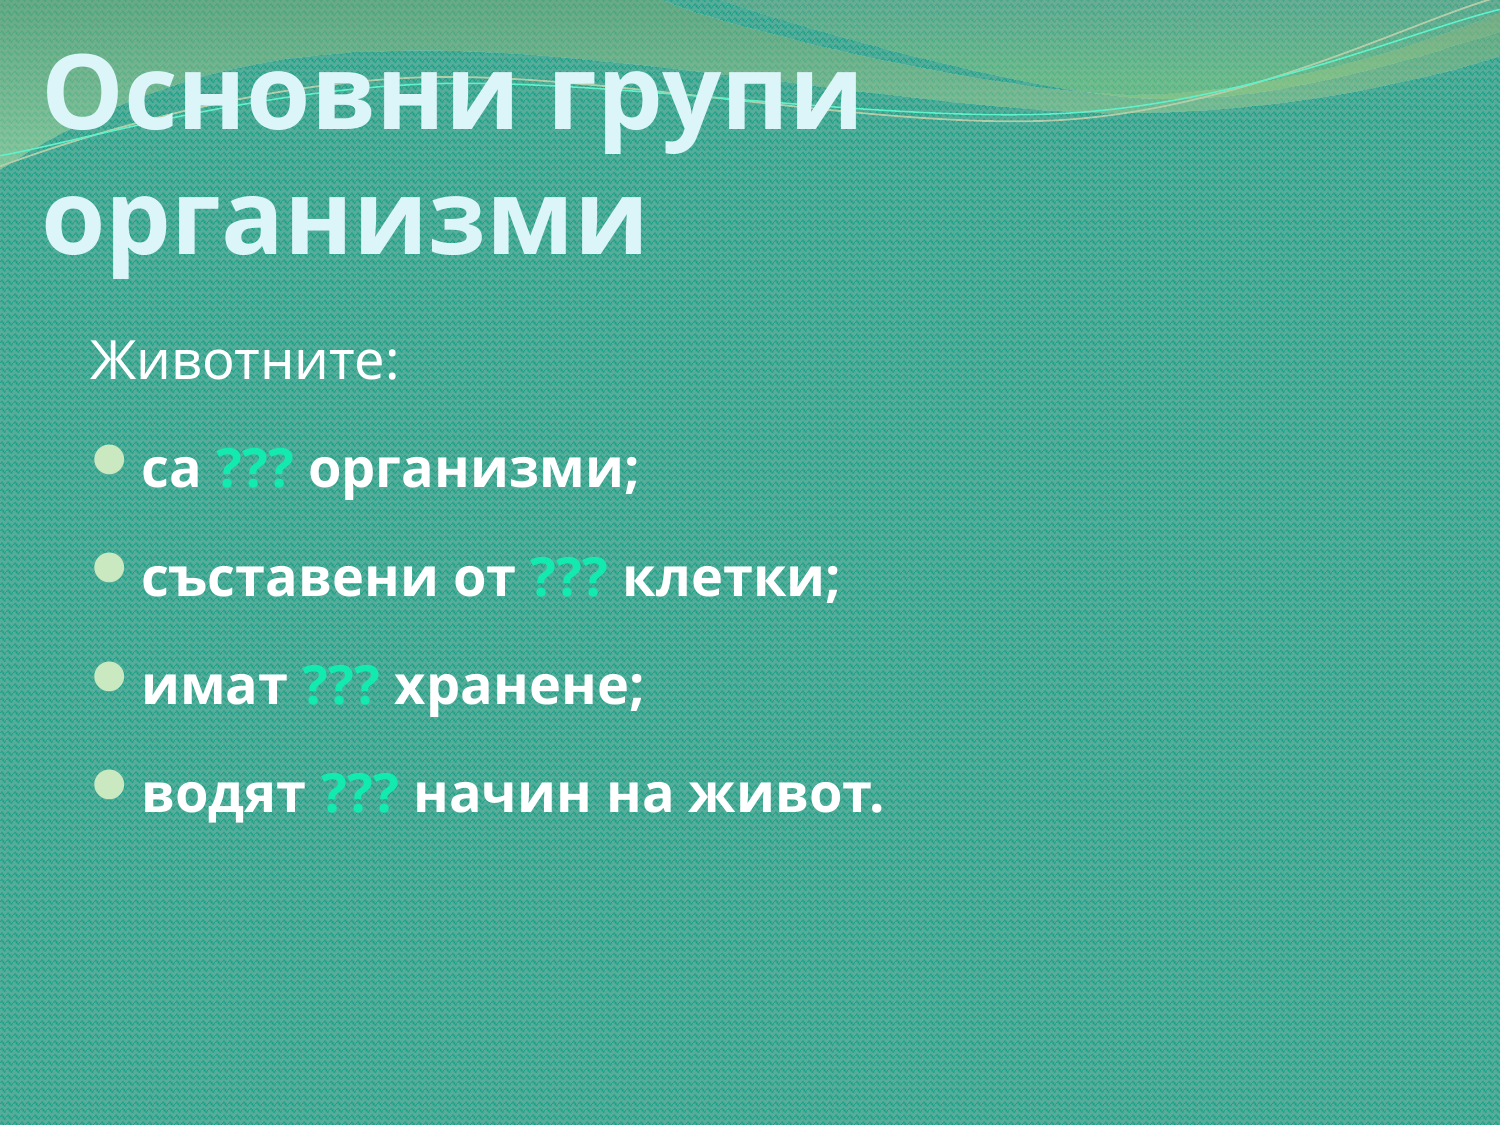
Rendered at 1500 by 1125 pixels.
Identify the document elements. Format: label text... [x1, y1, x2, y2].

title Основни групи организми [40, 39, 1451, 276]
list Животните: са ??? организми; съставени от ??? клетки; имат ??? хранене; водят ??? начин на живот. [74, 317, 1426, 1038]
